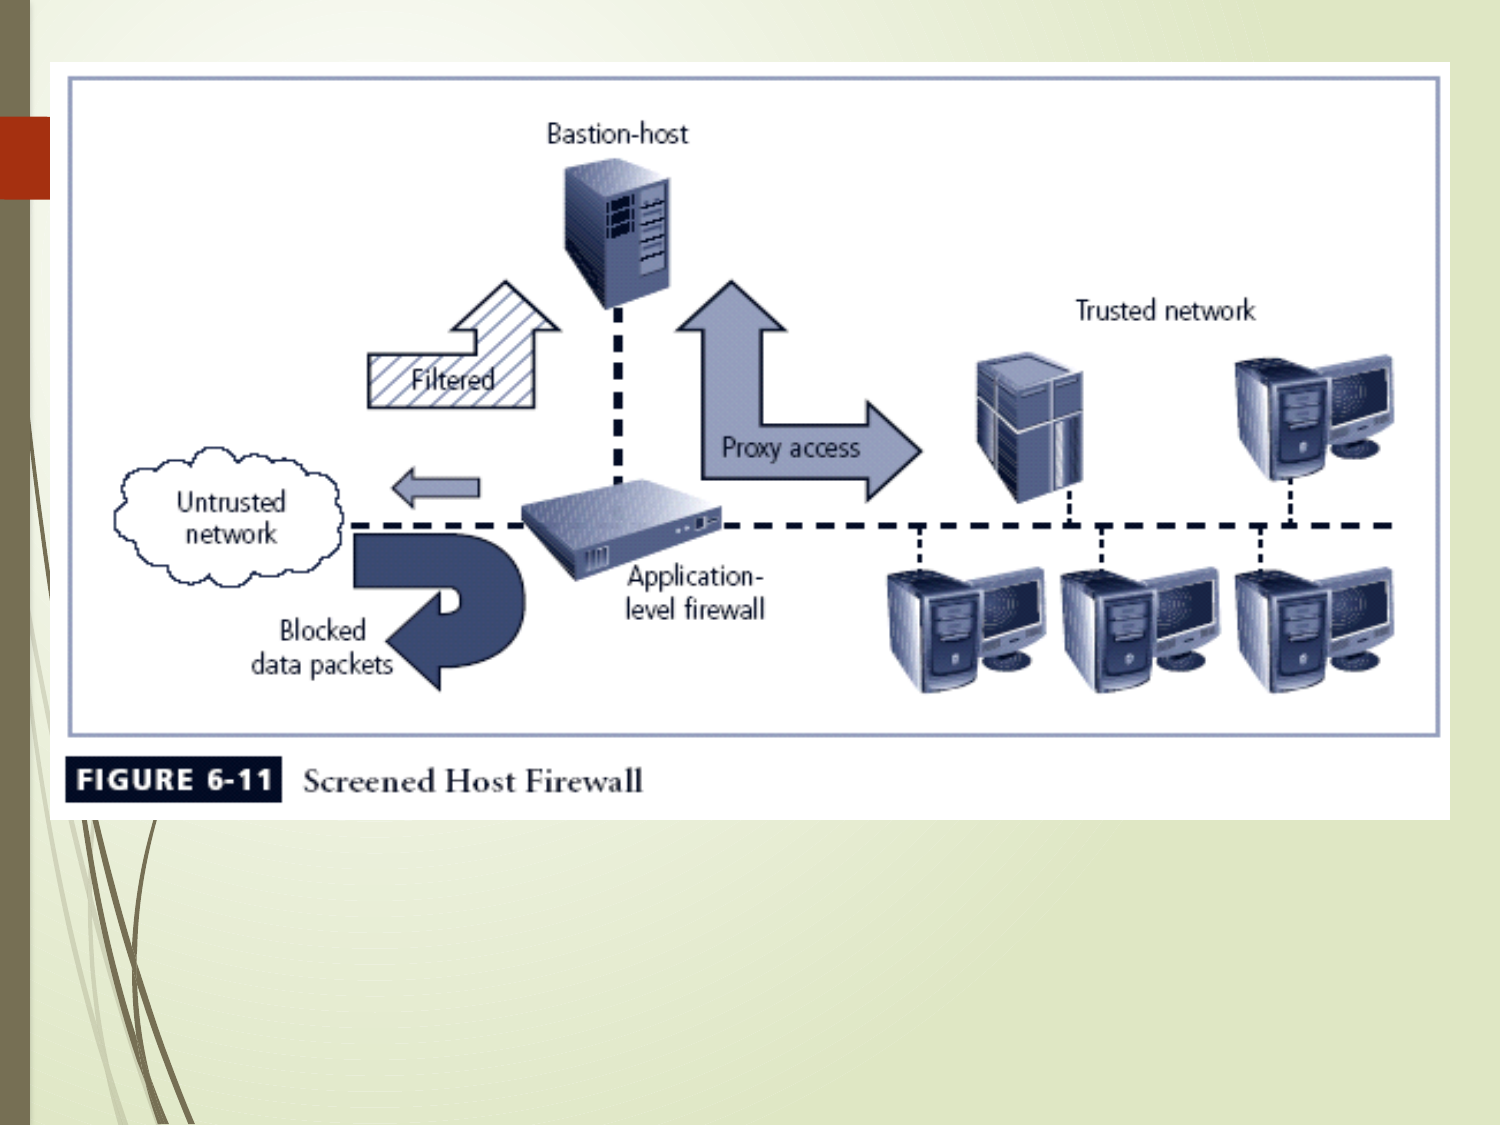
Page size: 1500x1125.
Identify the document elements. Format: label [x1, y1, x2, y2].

picture [49, 62, 1451, 820]
